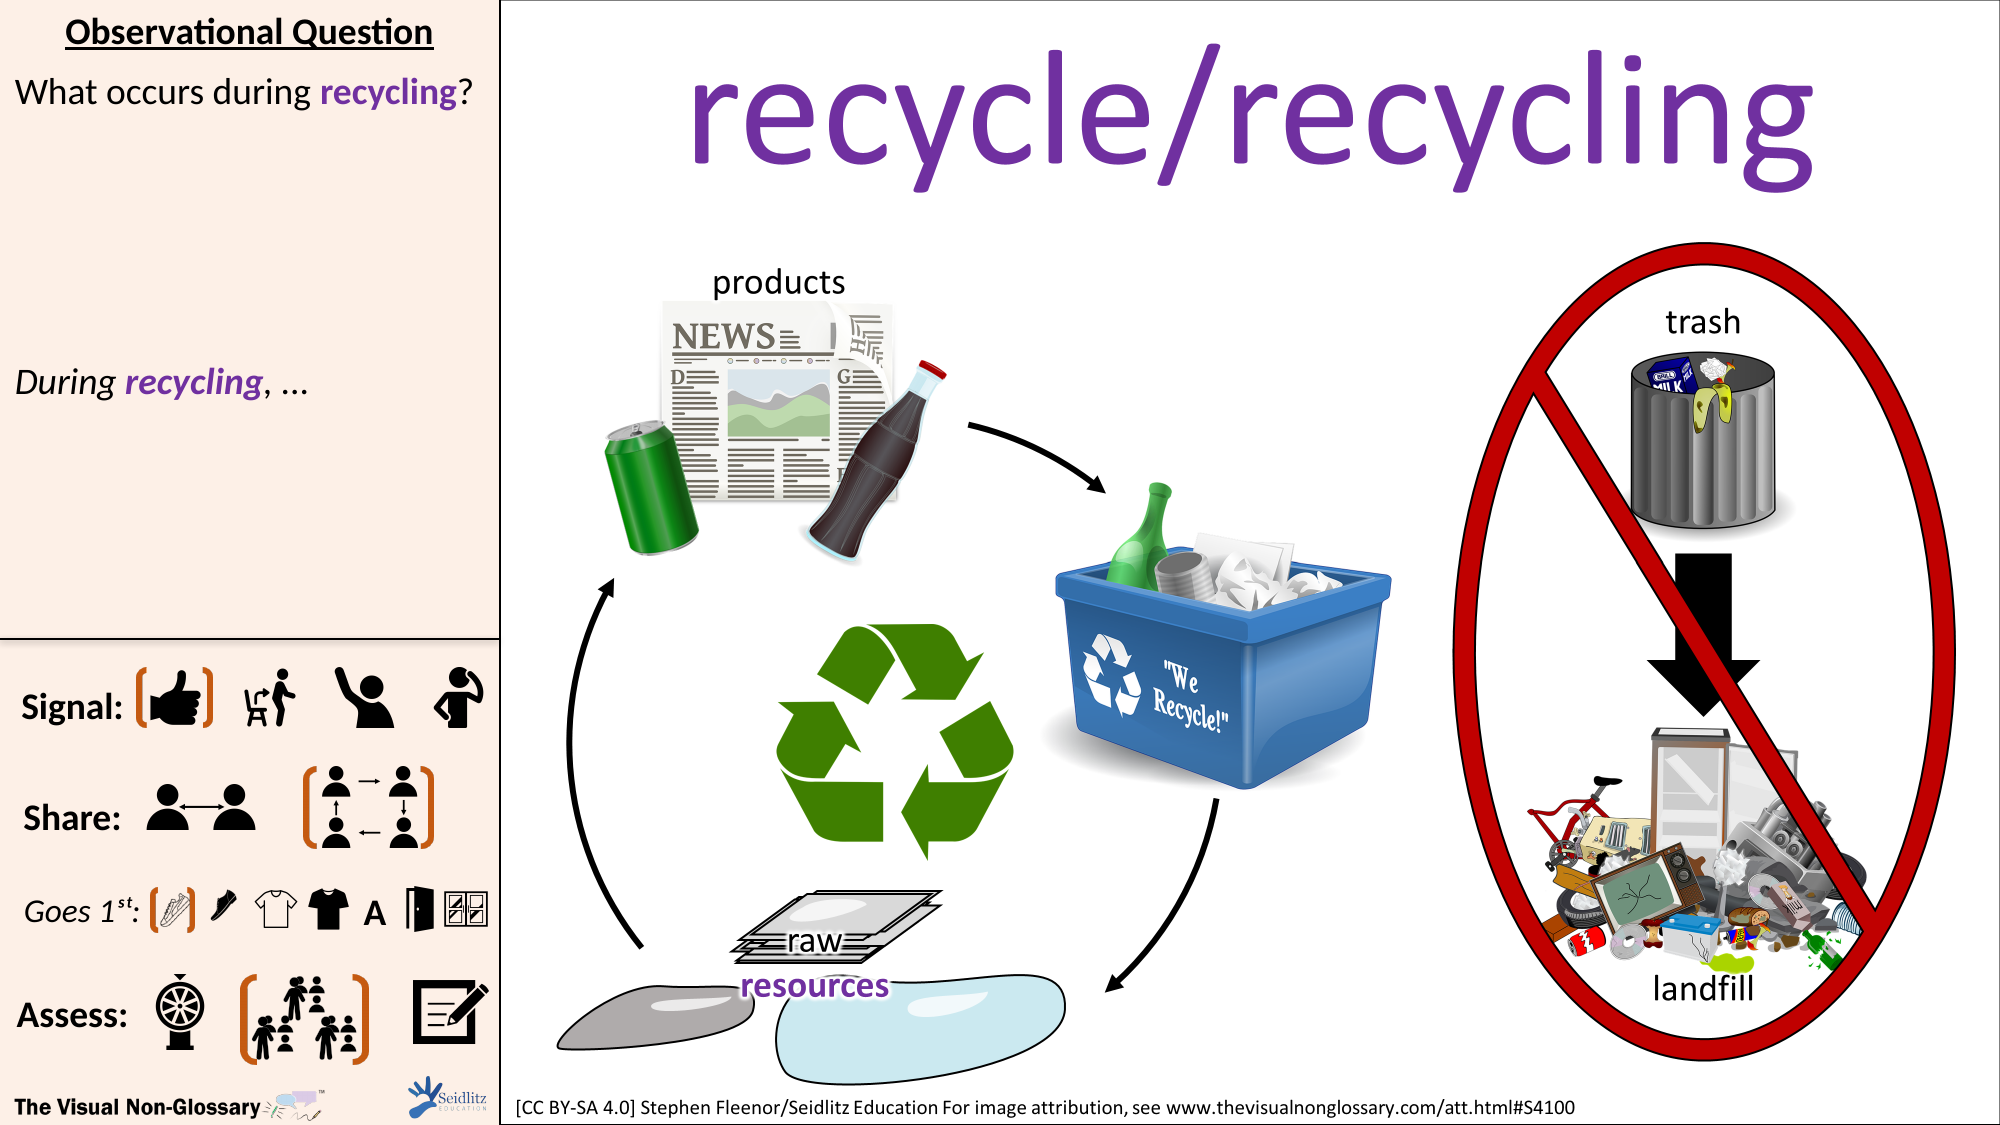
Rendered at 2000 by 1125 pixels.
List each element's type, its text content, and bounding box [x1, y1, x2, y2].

picture [403, 1073, 495, 1125]
picture [253, 886, 299, 932]
picture [397, 886, 490, 932]
text_box Goes 1ˢᵗ: [9, 881, 156, 937]
picture [428, 667, 490, 728]
text_box A [348, 880, 402, 941]
picture [305, 886, 352, 932]
picture [0, 1084, 328, 1125]
picture [302, 766, 434, 850]
picture [149, 886, 196, 934]
text_box Signal: [6, 674, 136, 735]
picture [202, 886, 241, 925]
picture [239, 974, 370, 1066]
text_box Assess: [1, 982, 137, 1043]
text_box During recycling, ... [0, 349, 494, 410]
picture [334, 667, 395, 728]
picture [239, 667, 301, 728]
picture [136, 667, 214, 728]
picture [413, 974, 490, 1051]
text_box What occurs during recycling? [0, 59, 494, 120]
picture [145, 784, 257, 830]
text_box Share: [8, 785, 137, 846]
picture [142, 974, 218, 1051]
picture [499, 0, 2000, 1125]
text_box Observational Question [50, 0, 449, 59]
